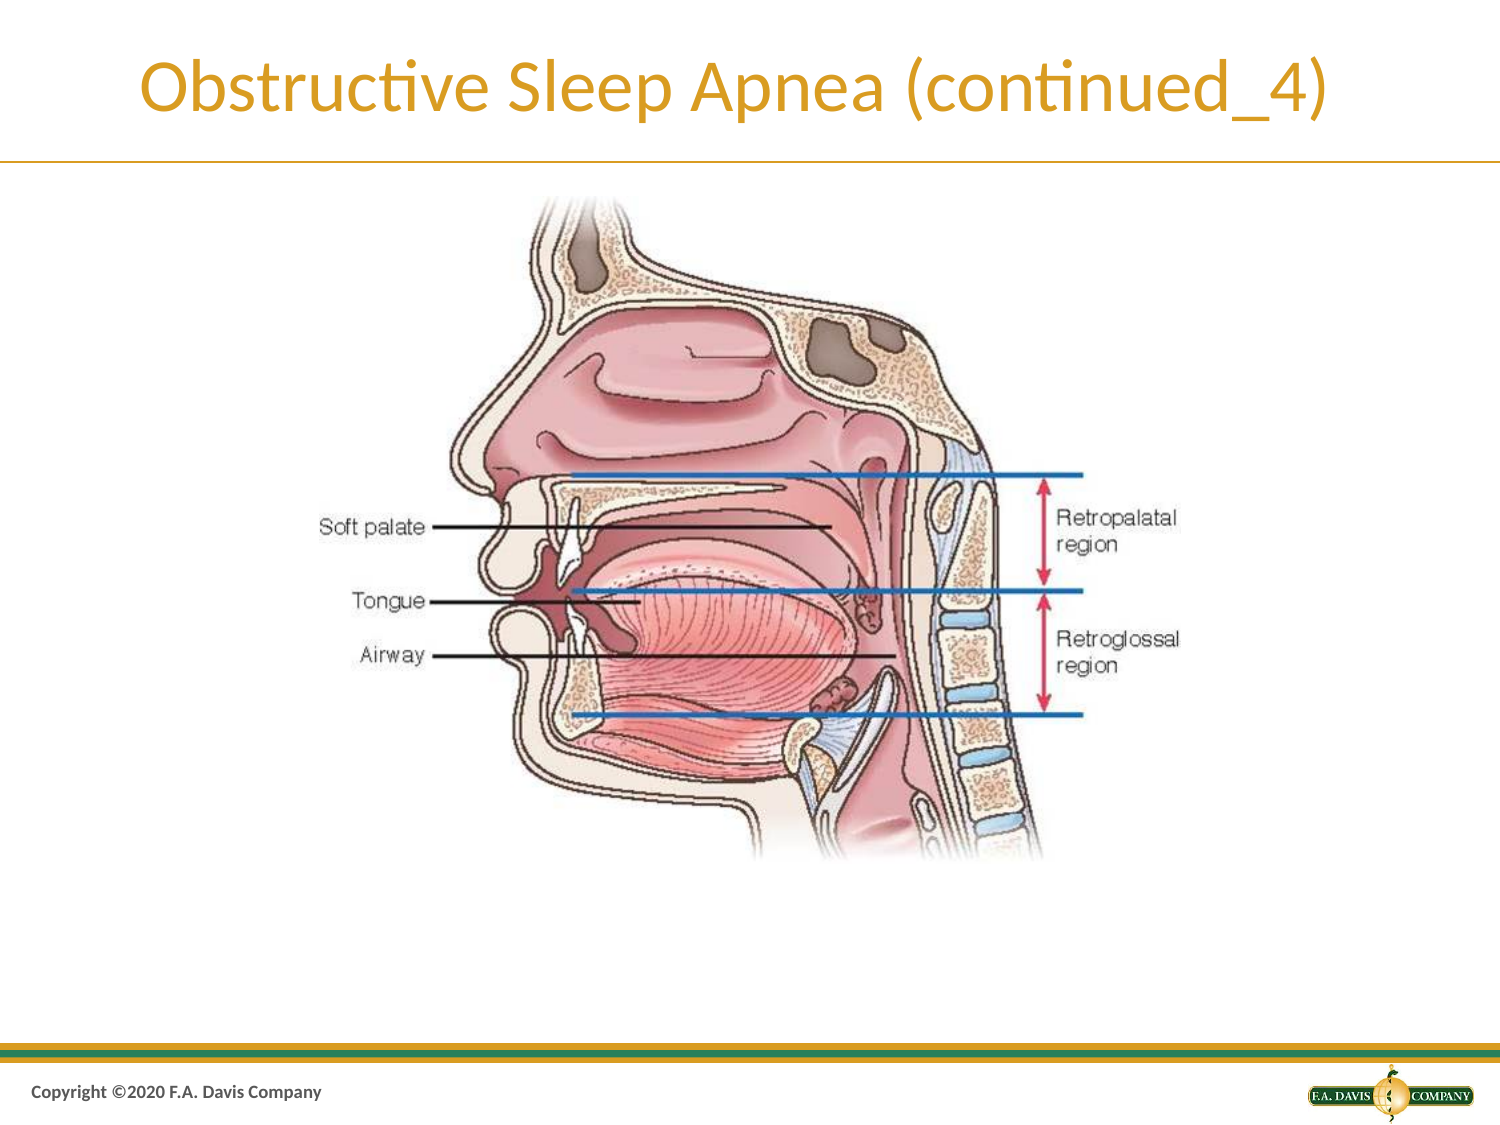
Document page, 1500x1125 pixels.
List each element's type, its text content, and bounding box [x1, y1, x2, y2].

title Obstructive Sleep Apnea (continued_4) [124, 38, 1475, 136]
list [319, 195, 1181, 864]
picture [1308, 1064, 1474, 1124]
picture [0, 1043, 1500, 1050]
picture [0, 1058, 1500, 1063]
